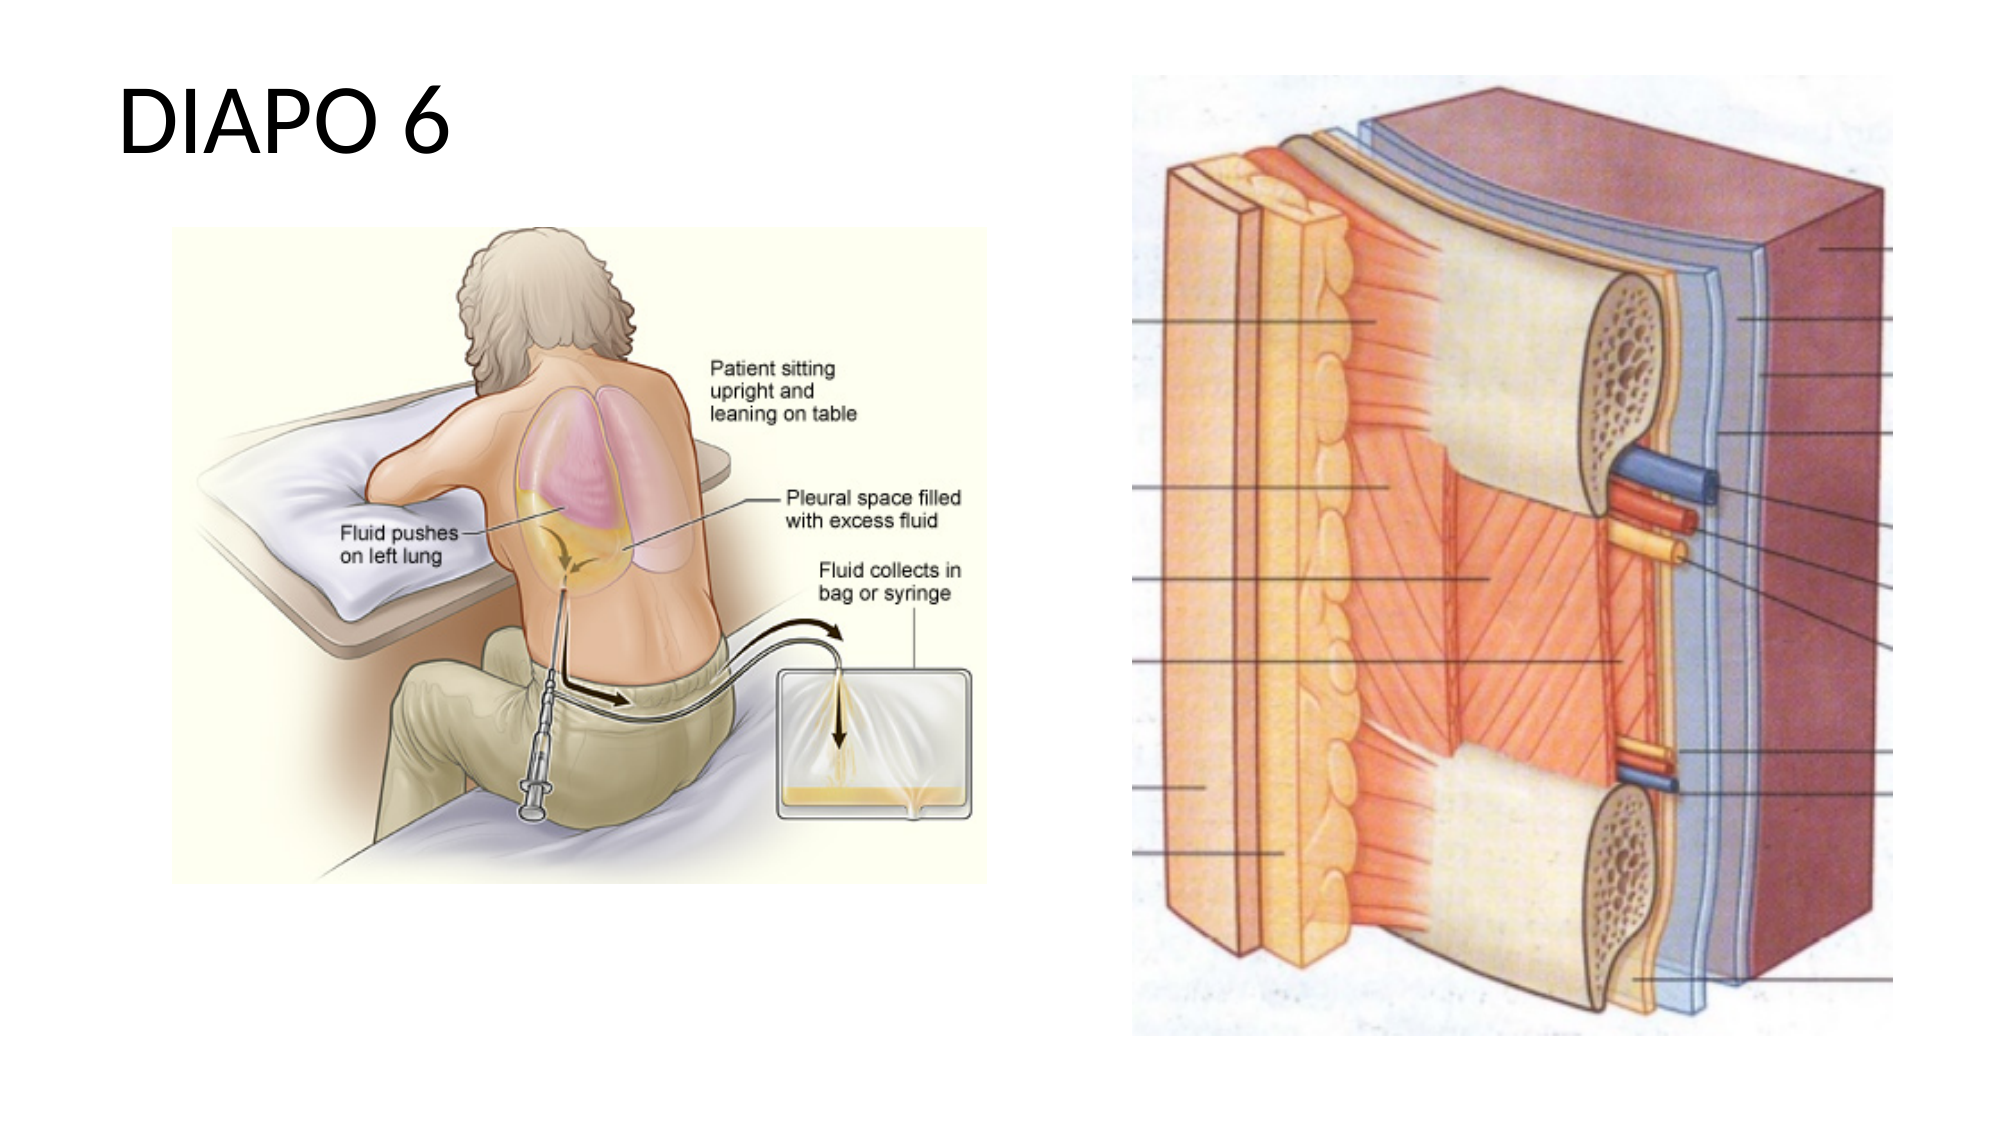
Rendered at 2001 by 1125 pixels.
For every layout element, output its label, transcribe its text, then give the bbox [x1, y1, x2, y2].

picture [1132, 75, 1893, 1036]
text_box DIAPO 6 [102, 59, 1828, 193]
picture [172, 227, 987, 884]
